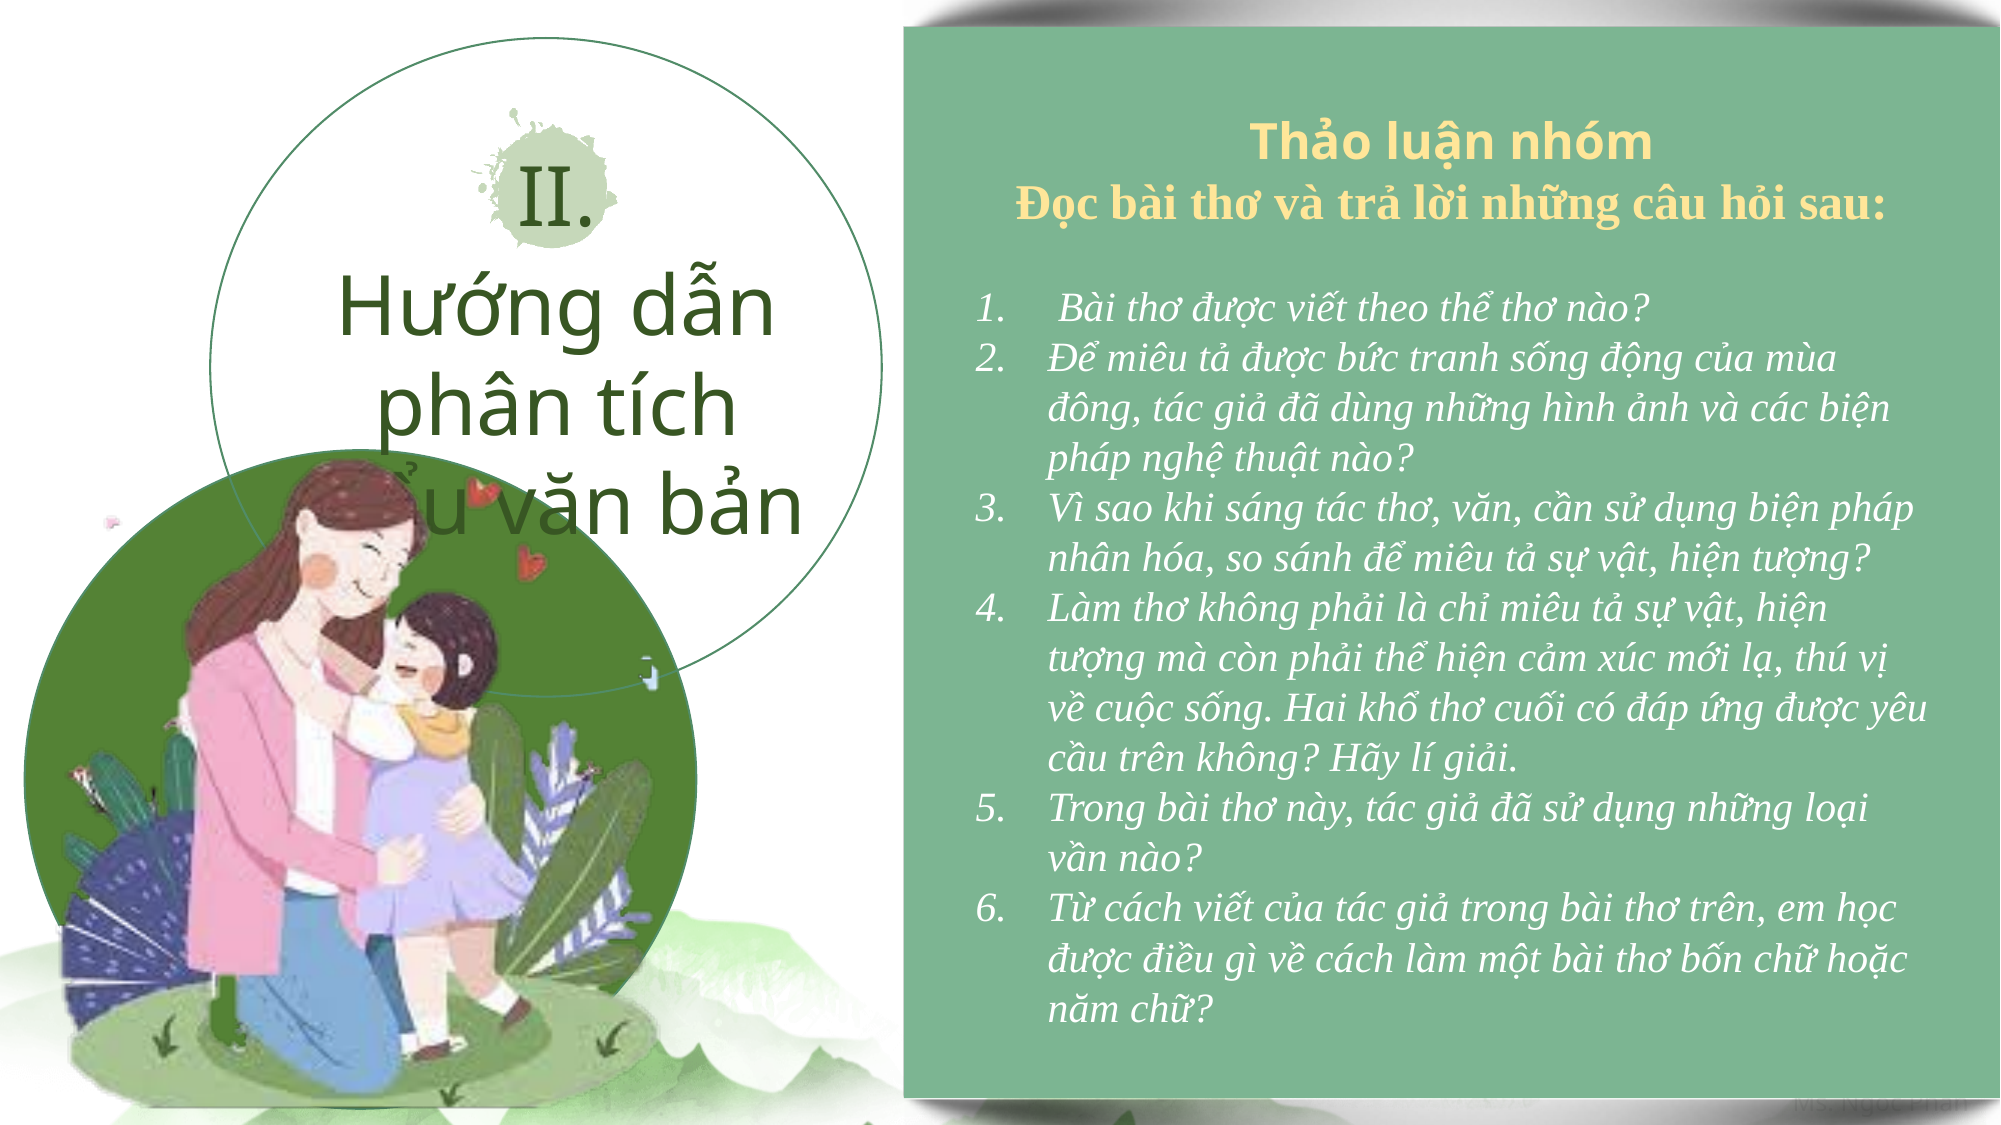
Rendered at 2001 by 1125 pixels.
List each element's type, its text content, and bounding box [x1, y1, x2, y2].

text_box [697, 559, 821, 663]
picture [904, 0, 2000, 443]
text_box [467, 108, 620, 252]
picture [0, 458, 2000, 1125]
text_box [903, 27, 1318, 706]
text_box Hướng dẫn phân tích kiểu văn bản [284, 244, 830, 559]
text_box [32, 690, 36, 706]
text_box Thảo luận nhóm Đọc bài thơ và trả lời những câu hỏi sau: Bài thơ được viết theo thể thơ nào? Để miêu tả được bức tranh sống động của mùa đông, tác giả đã dùng những hình ảnh và các biện pháp nghệ thuật nào? Vì sao khi sáng tác thơ, văn, cần sử dụng biện pháp nhân hóa, so sánh để miêu tả sự vật, hiện tượng? Làm thơ không phải là chỉ miêu tả sự vật, hiện tượng mà còn phải thể hiện cảm xúc mới lạ, thú vị về cuộc sống. Hai khổ thơ cuối có đáp ứng được yêu cầu trên không? Hãy lí giải. Trong bài thơ này, tác giả đã sử dụng những loại vần nào? Từ cách viết của tác giả trong bài thơ trên, em học được điều gì về cách làm một bài thơ bốn chữ hoặc năm chữ? [958, 102, 1946, 706]
text_box [1598, 27, 2000, 1099]
text_box [209, 36, 883, 545]
